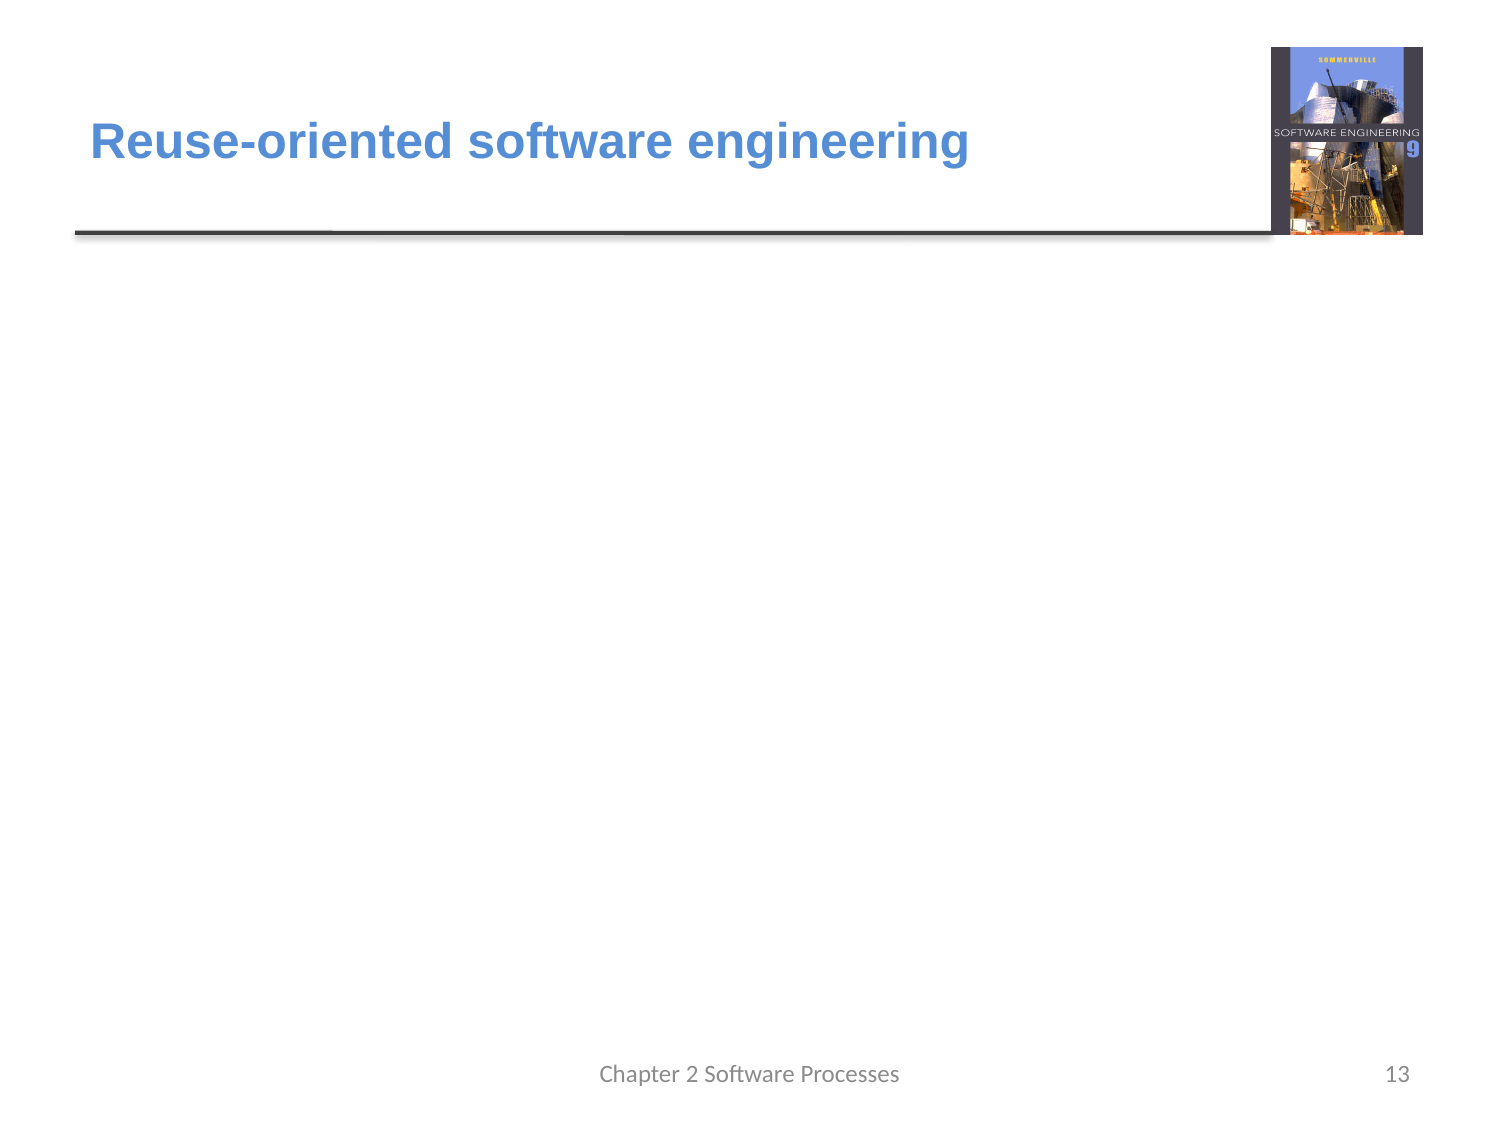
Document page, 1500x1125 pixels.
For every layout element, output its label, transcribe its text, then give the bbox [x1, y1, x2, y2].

footer Chapter 2 Software Processes [512, 1042, 988, 1103]
picture [1272, 47, 1423, 235]
title Reuse-oriented software engineering [74, 44, 1272, 233]
slide_number 13 [1074, 1042, 1425, 1103]
